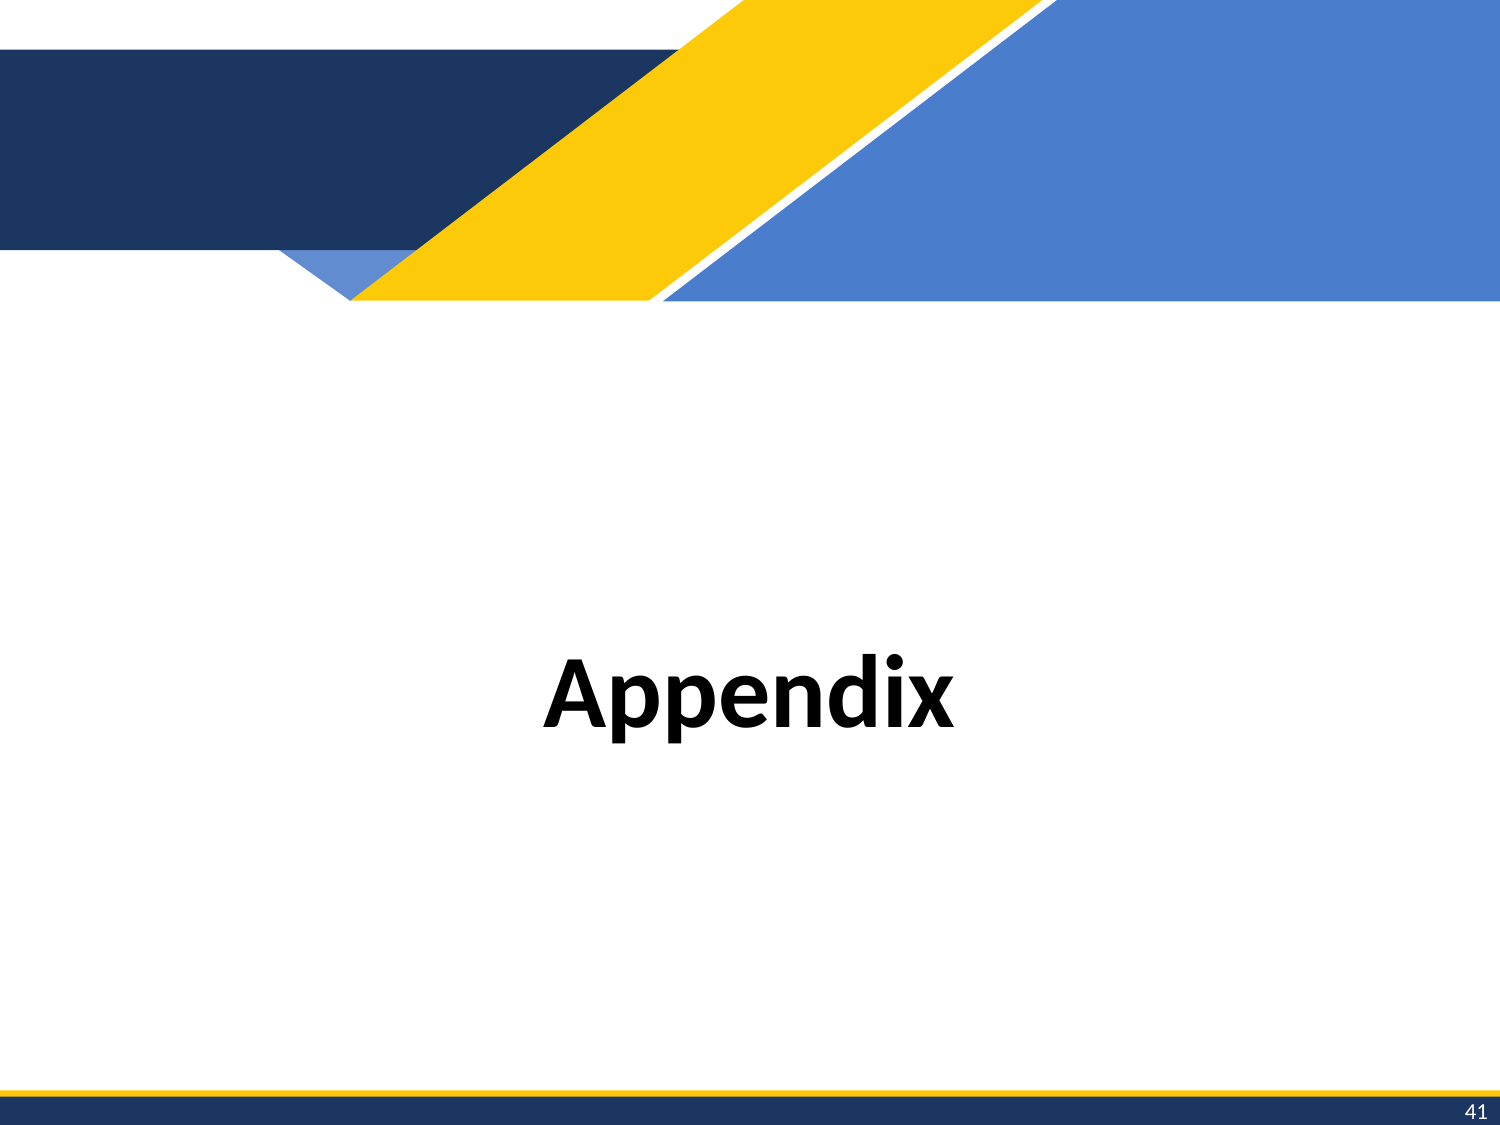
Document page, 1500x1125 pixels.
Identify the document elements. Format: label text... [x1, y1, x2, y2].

title Appendix [0, 302, 1500, 1086]
